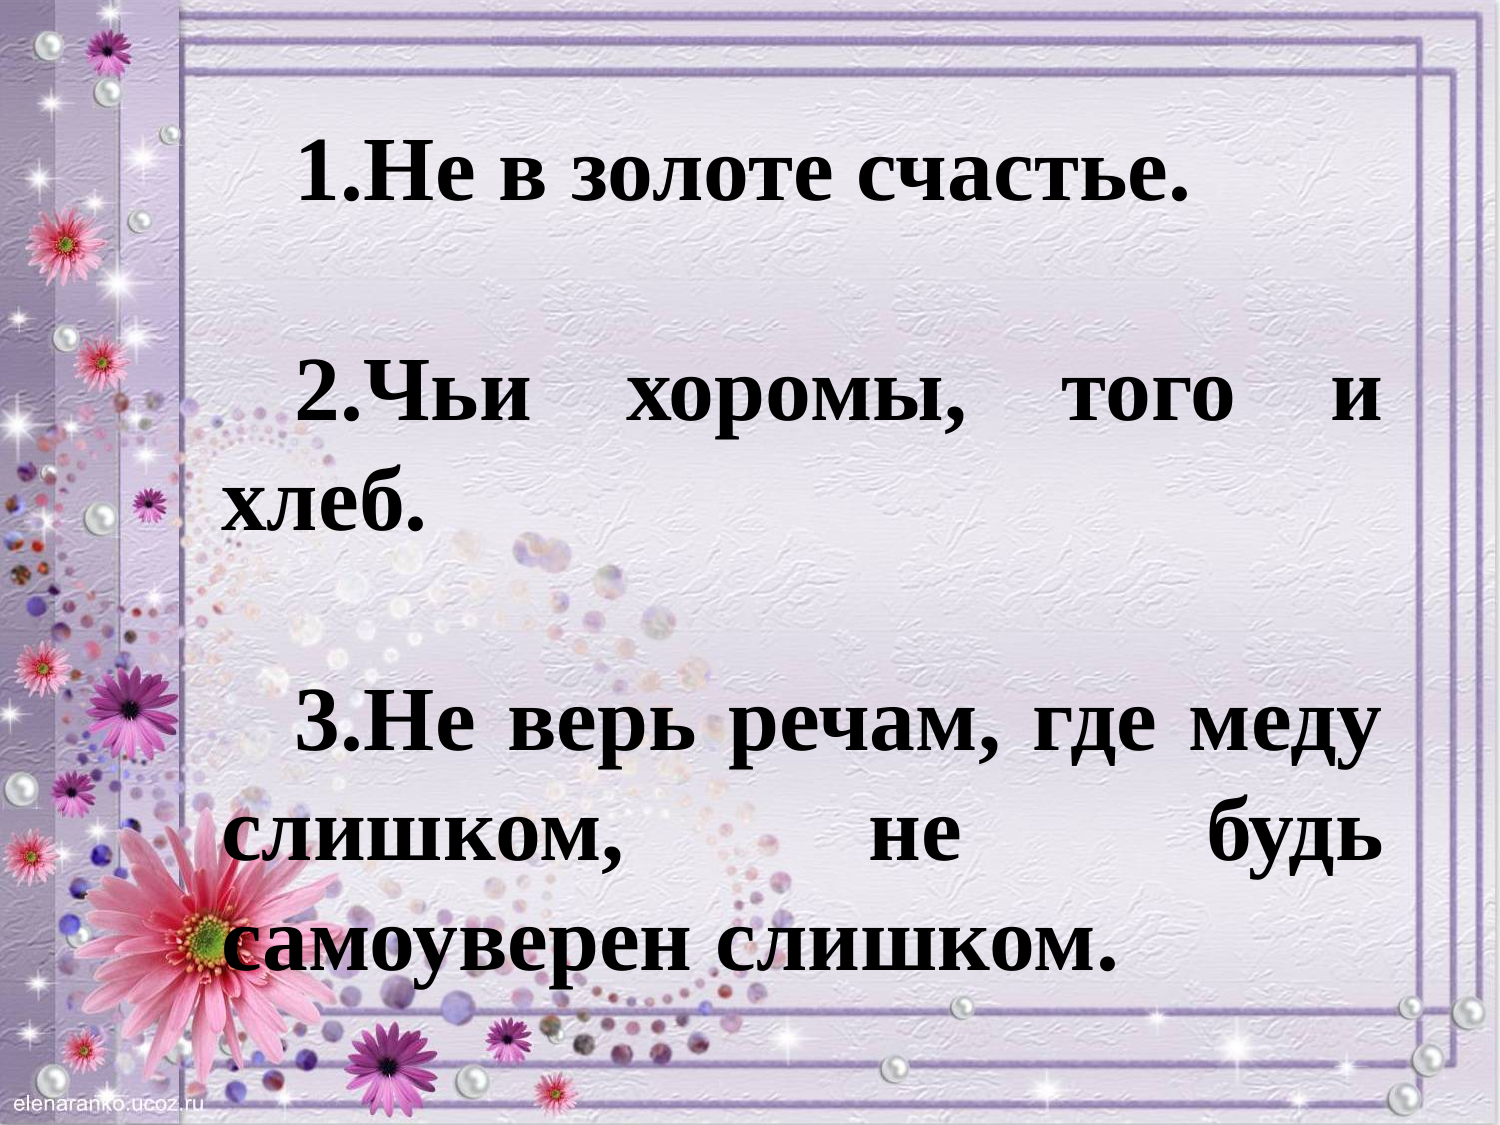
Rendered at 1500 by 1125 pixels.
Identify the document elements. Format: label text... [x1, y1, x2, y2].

picture [0, 0, 1500, 1125]
text_box 1.Не в золоте счастье. 2.Чьи хоромы, того и хлеб. 3.Не верь речам, где меду слишком, не будь самоуверен слишком. [206, 101, 1400, 997]
